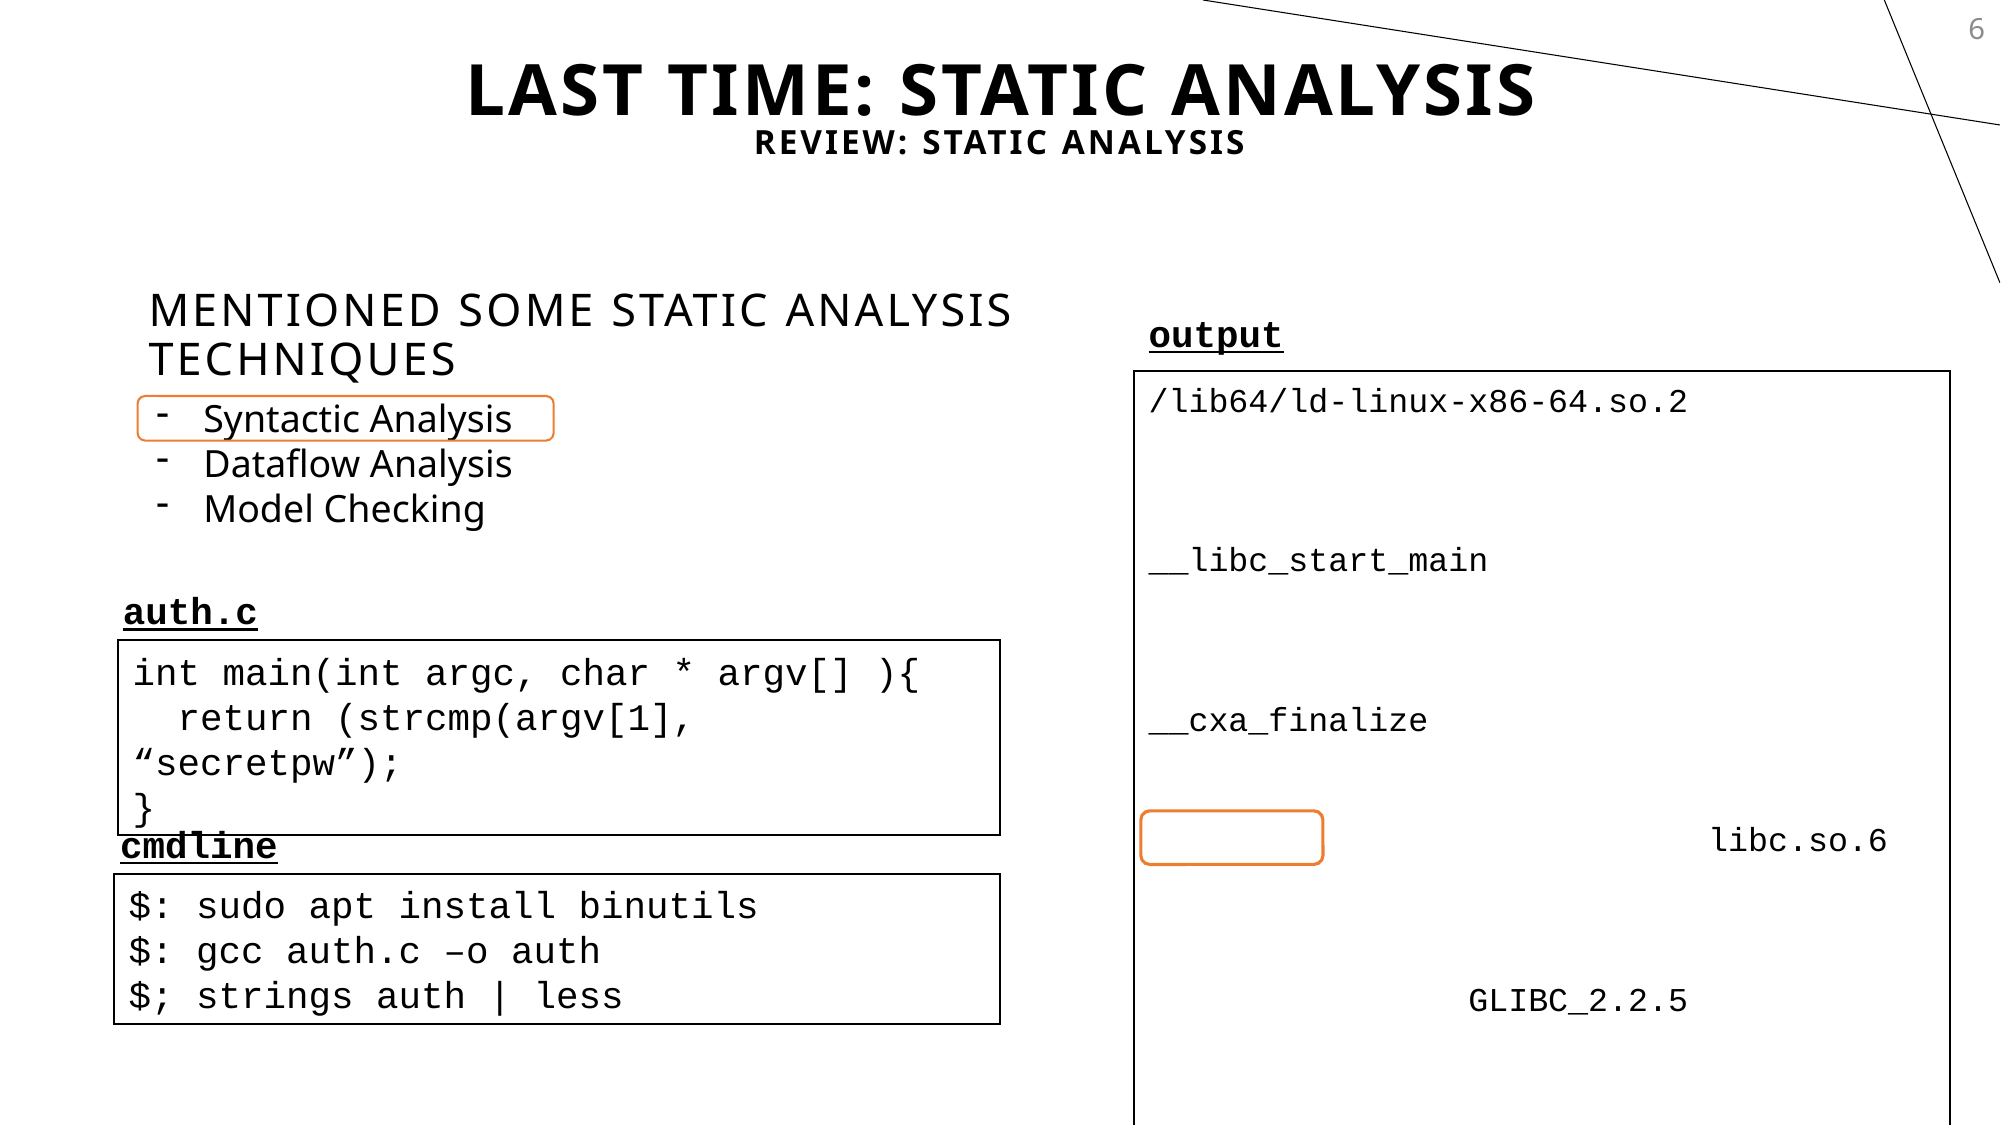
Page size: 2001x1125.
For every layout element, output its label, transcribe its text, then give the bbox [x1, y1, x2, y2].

text_box cmdline [105, 813, 295, 874]
text_box auth.c [108, 579, 298, 640]
text_box [136, 394, 555, 442]
text_box /lib64/ld-linux-x86-64.so.2 __libc_start_main __cxa_finalize libc.so.6 GLIBC_2.2.5 GLIBC_2.34 _ITM_deregisterTMCloneTable __gmon_start__ _ITM_registerTMCloneTable PTE1 u+UH secretpw 9*3$" GCC: (Ubuntu 13.2.0-23ubuntu4) 13.2.0 Scrt1.o … [1133, 370, 1951, 1125]
text_box Syntactic Analysis Dataflow Analysis Model Checking [141, 387, 941, 582]
text_box [1139, 809, 1324, 866]
text_box Mentioned some static analysis Techniques [133, 280, 1077, 393]
text_box int main(int argc, char * argv[] ){ return (strcmp(argv[1], “secretpw”); } [117, 639, 1001, 836]
text_box Review: Static Analysis [1, 34, 1998, 253]
slide_number 6 [1550, 0, 2000, 60]
text_box $: sudo apt install binutils $: gcc auth.c –o auth $; strings auth | less [113, 873, 1001, 1025]
text_box output [1133, 302, 1323, 363]
title Last Time: Static Analysis [3, 0, 1550, 34]
